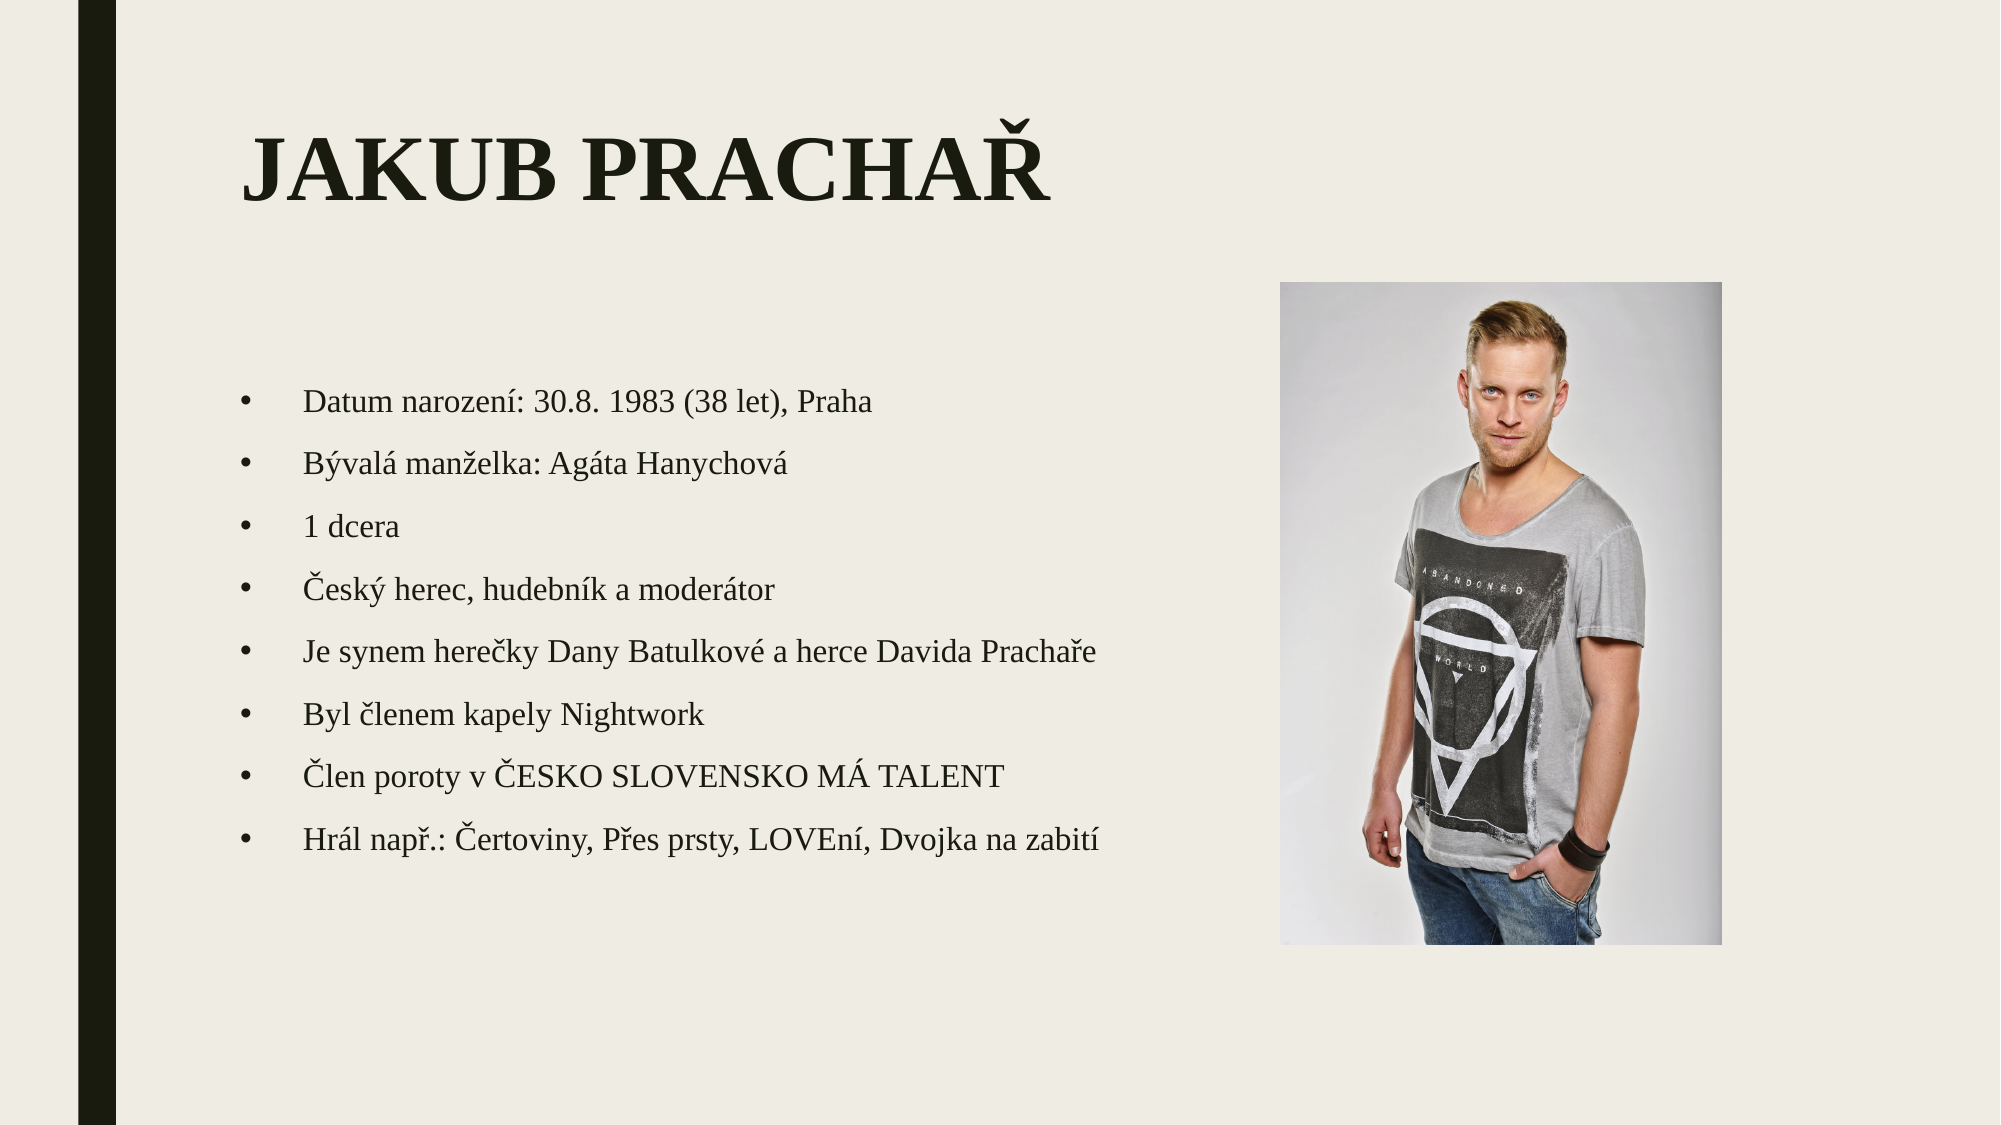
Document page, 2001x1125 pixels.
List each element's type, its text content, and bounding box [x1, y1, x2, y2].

picture [1280, 282, 1722, 945]
title JAKUB PRACHAŘ [225, 112, 1800, 357]
list Datum narození: 30.8. 1983 (38 let), Praha Bývalá manželka: Agáta Hanychová 1 dcera Český herec, hudebník a moderátor Je synem herečky Dany Batulkové a herce Davida Prachaře Byl členem kapely Nightwork Člen poroty v ČESKO SLOVENSKO MÁ TALENT Hrál např.: Čertoviny, Přes prsty, LOVEní, Dvojka na zabití [225, 375, 1800, 963]
